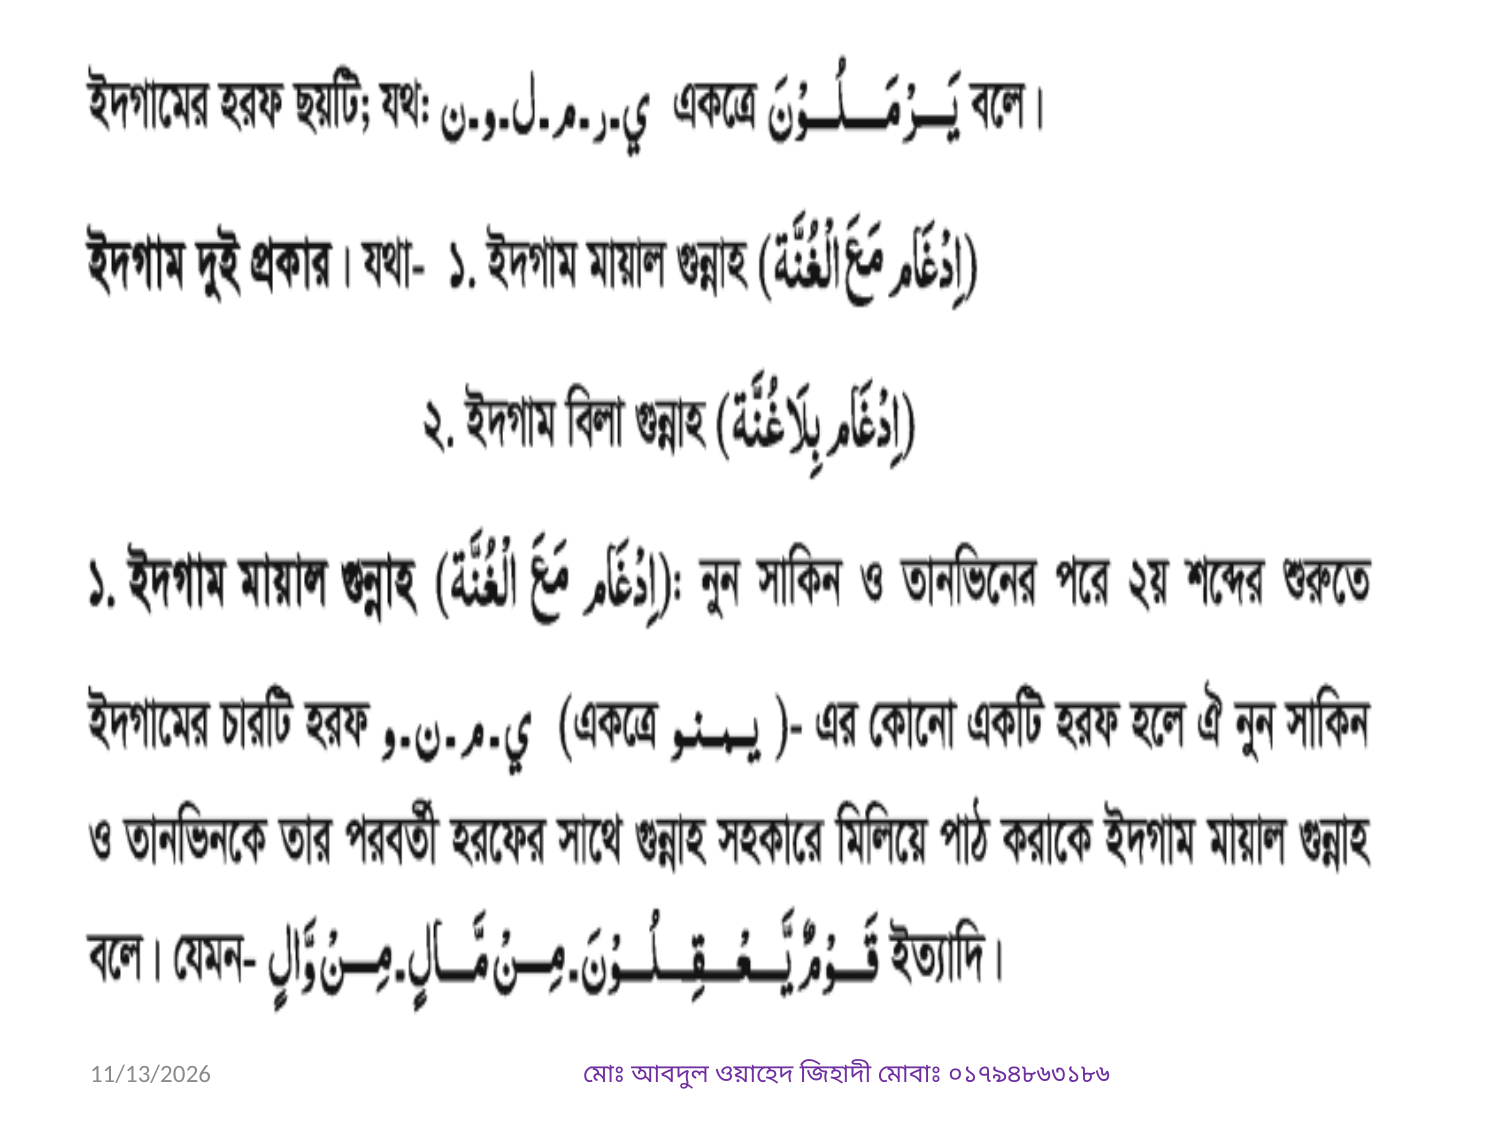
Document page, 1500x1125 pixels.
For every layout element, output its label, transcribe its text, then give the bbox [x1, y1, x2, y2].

footer মোঃ আবদুল ওয়াহেদ জিহাদী মোবাঃ ০১৭৯৪৮৬৩১৮৬ [512, 1053, 1188, 1103]
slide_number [75, 1053, 425, 1103]
picture [49, 24, 1426, 1045]
